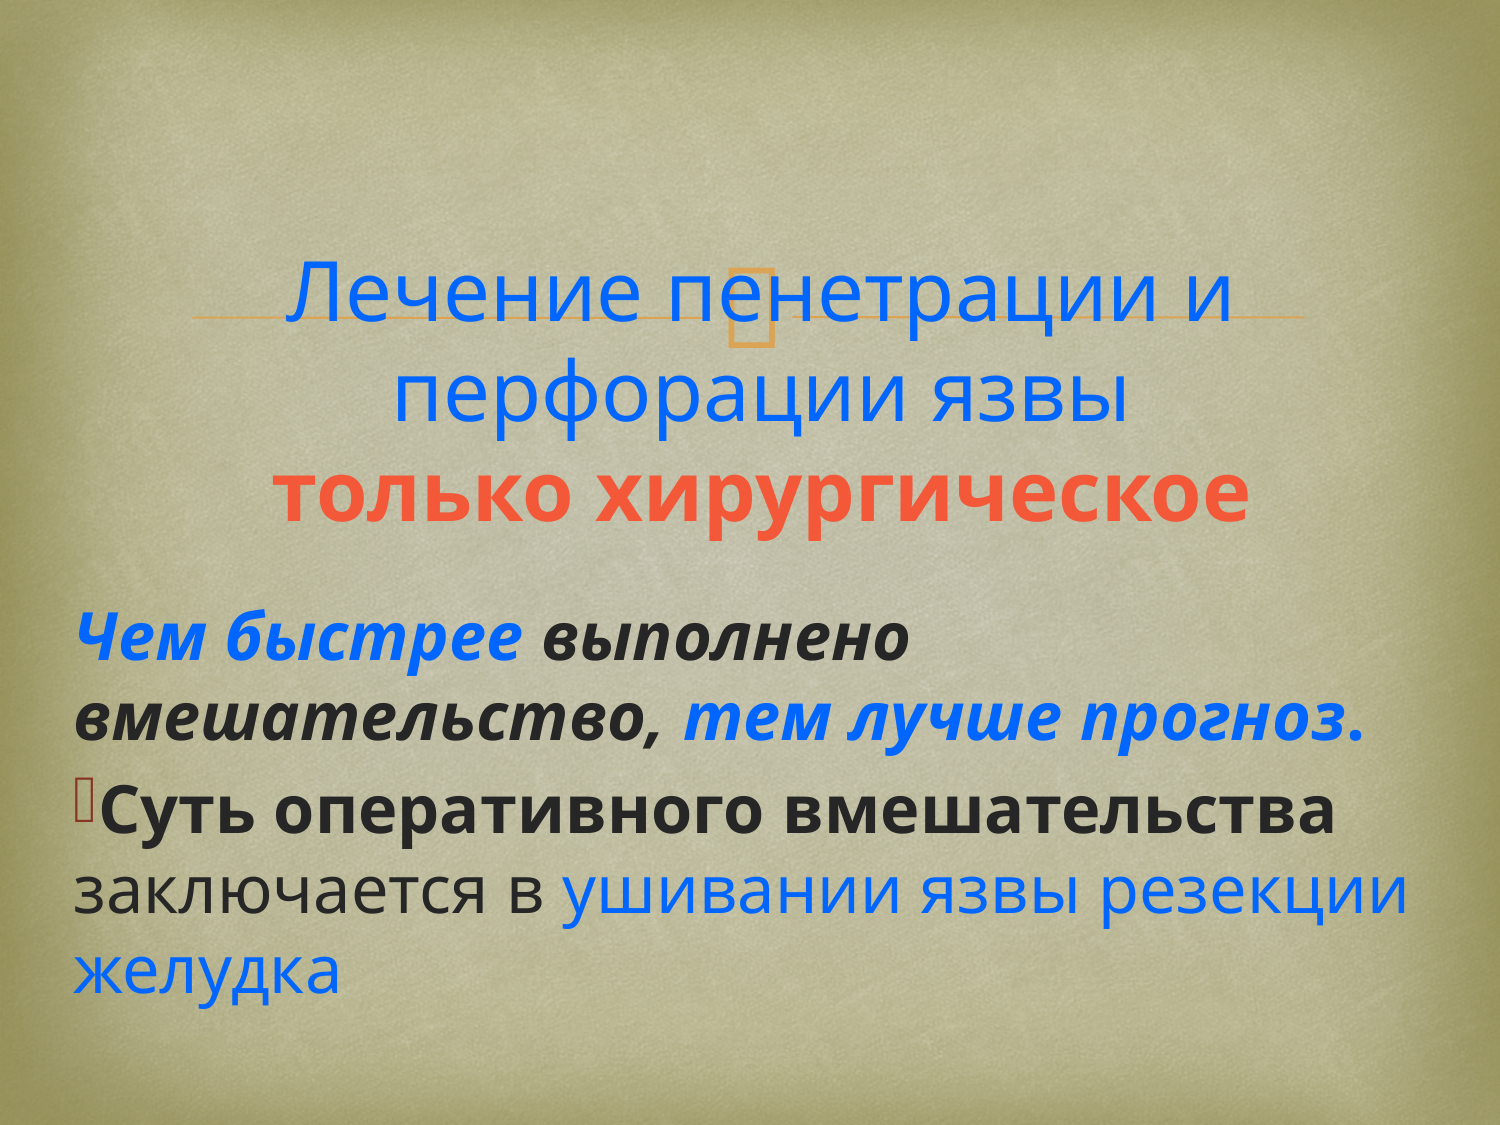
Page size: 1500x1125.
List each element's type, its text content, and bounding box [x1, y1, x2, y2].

list Чем быстрее выполнено вмешательство, тем лучше прогноз. Суть оперативного вмешательства заключается в ушивании язвы резекции желудка [58, 585, 1441, 1125]
title Лечение пенетрации и перфорации язвы только хирургическое [23, 316, 1500, 530]
